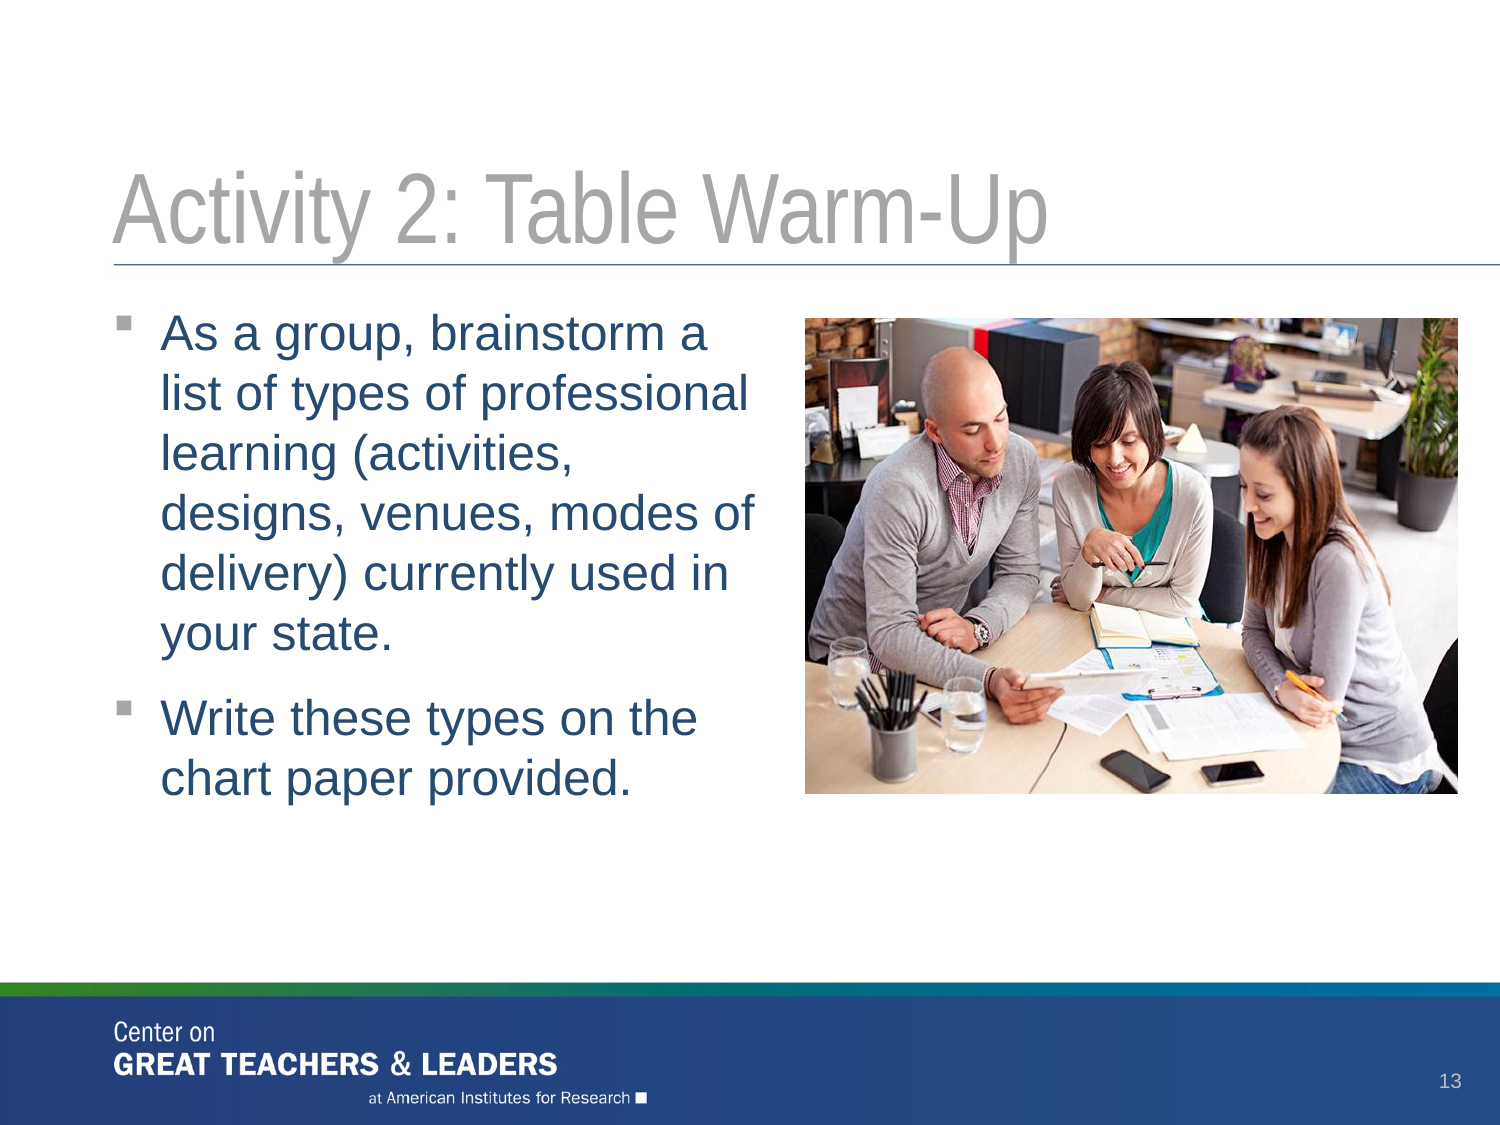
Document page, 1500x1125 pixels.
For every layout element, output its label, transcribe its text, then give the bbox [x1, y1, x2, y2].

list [805, 318, 1458, 794]
list As a group, brainstorm a list of types of professional learning (activities, designs, venues, modes of delivery) currently used in your state. Write these types on the chart paper provided. [112, 299, 765, 933]
slide_number 13 [1436, 1067, 1462, 1093]
picture [0, 0, 1500, 1125]
title Activity 2: Table Warm-Up [112, 19, 1463, 265]
